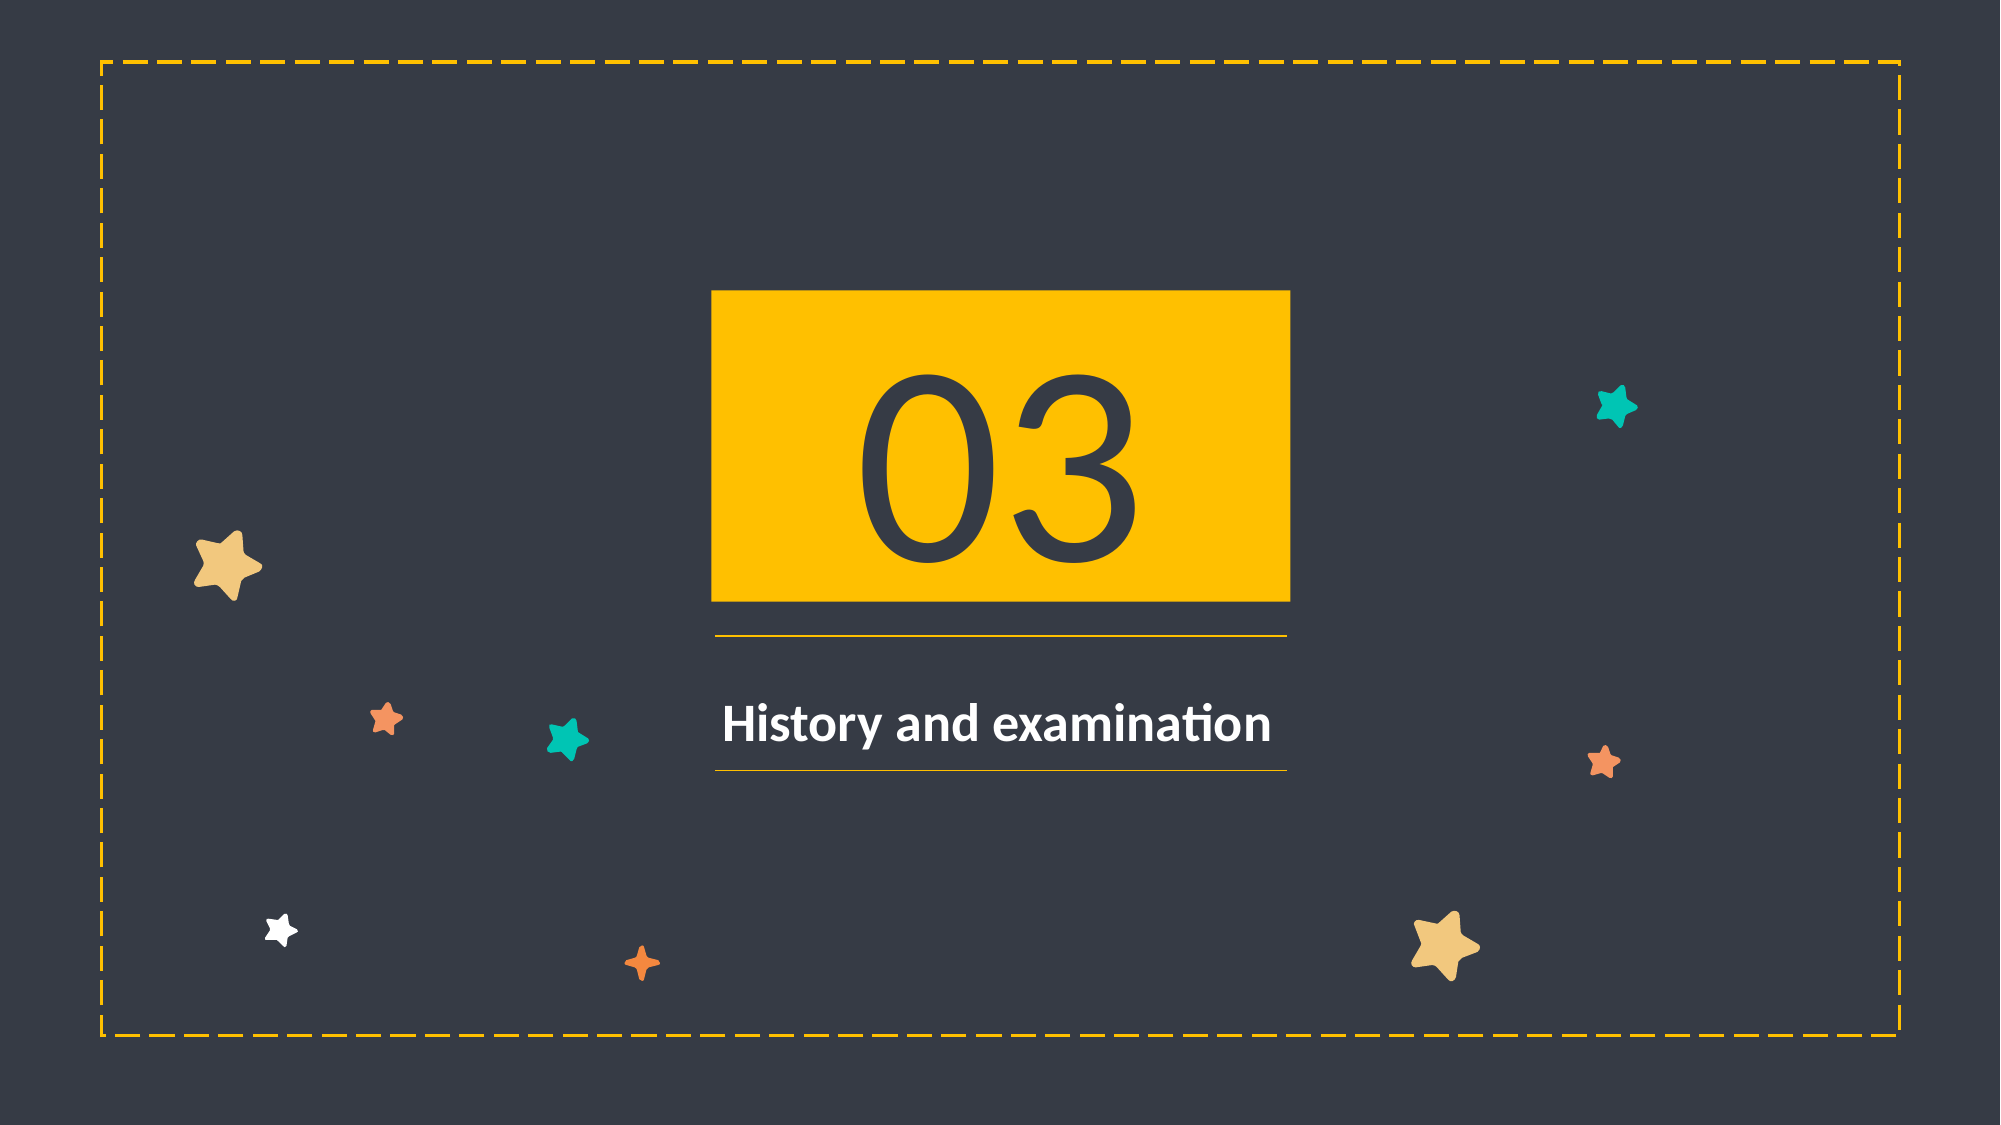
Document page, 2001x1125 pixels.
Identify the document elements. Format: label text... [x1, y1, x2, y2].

text_box [265, 913, 298, 948]
text_box History and examination [686, 673, 1309, 760]
text_box [1596, 385, 1638, 428]
text_box [101, 62, 1900, 1036]
text_box [194, 530, 263, 601]
text_box [370, 702, 404, 736]
text_box [1587, 745, 1621, 779]
text_box [547, 718, 590, 762]
text_box [624, 945, 661, 981]
text_box [1411, 910, 1481, 982]
